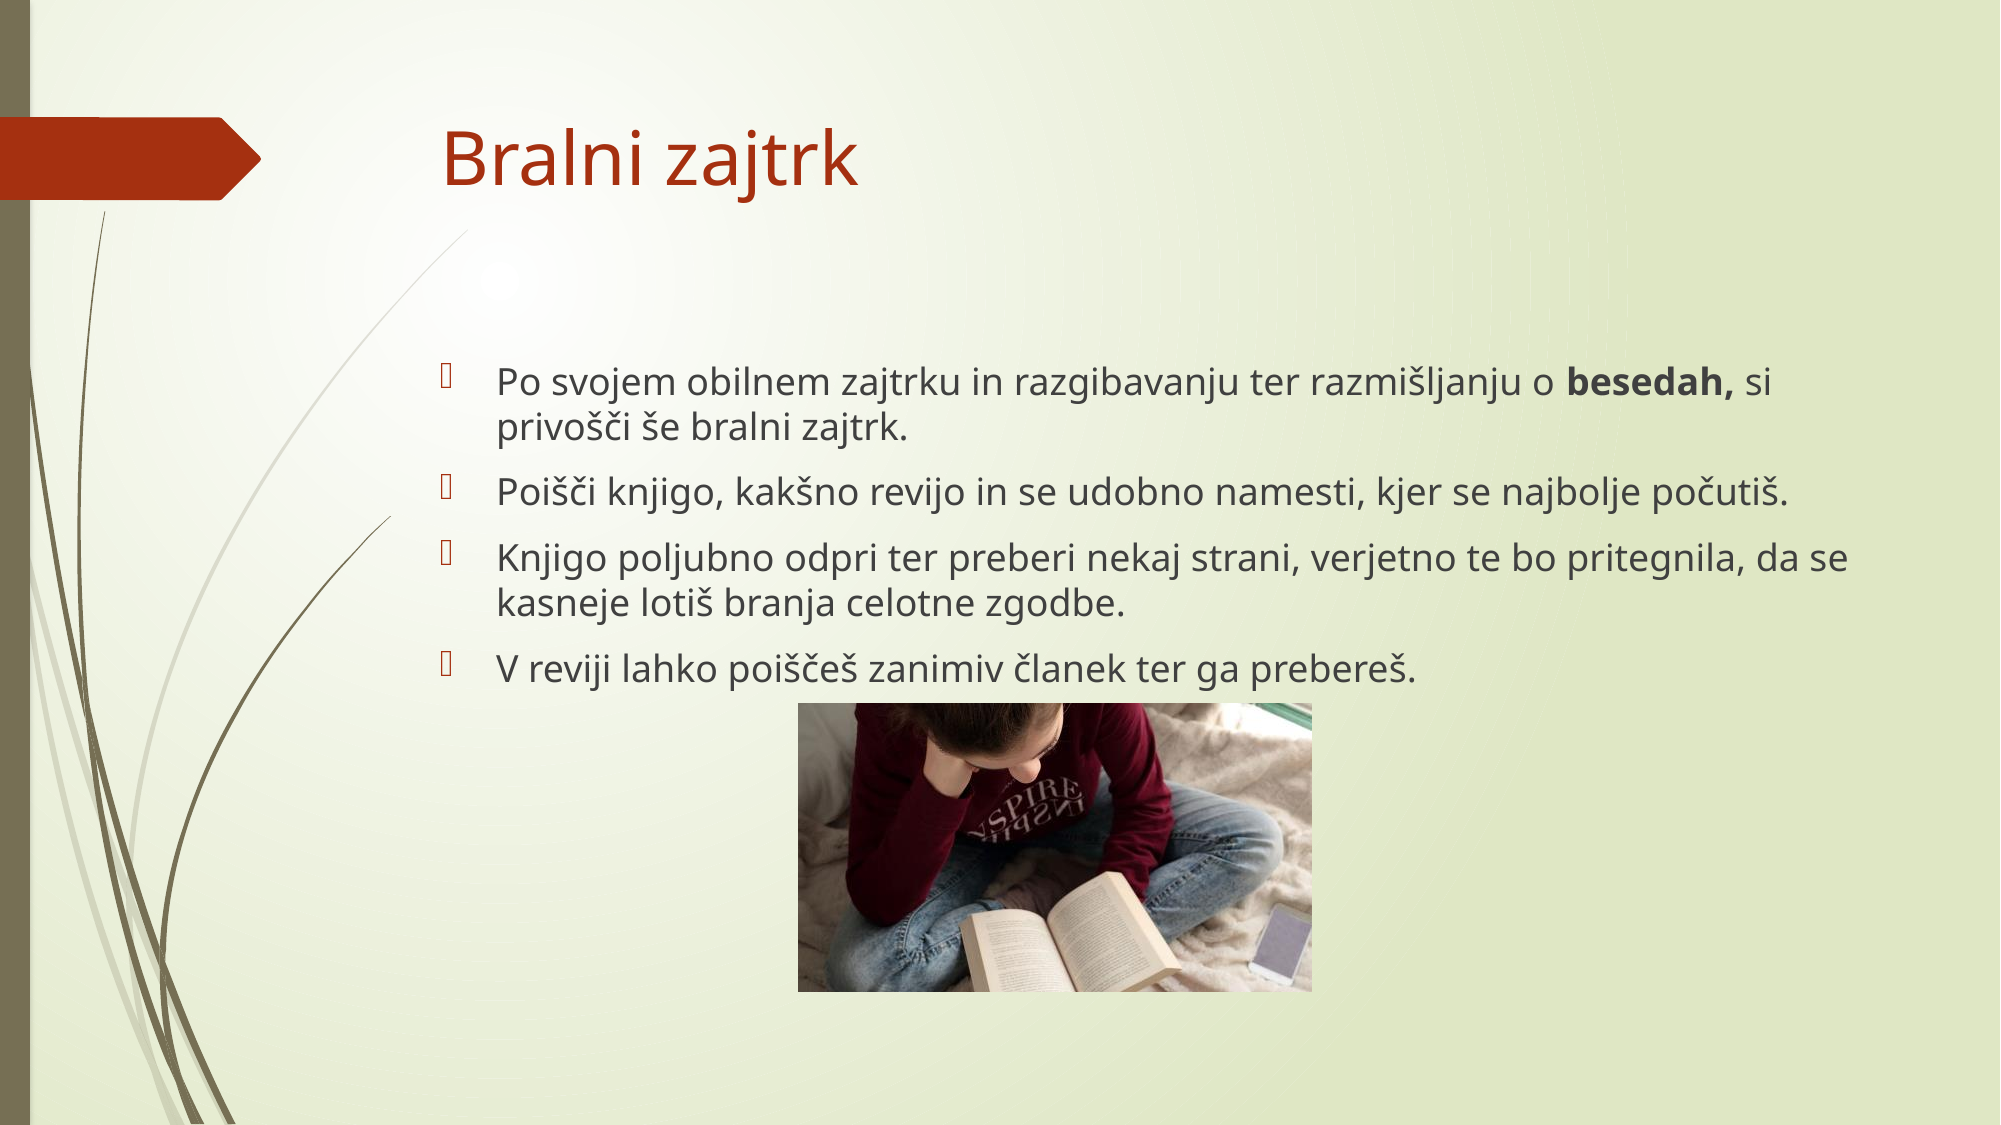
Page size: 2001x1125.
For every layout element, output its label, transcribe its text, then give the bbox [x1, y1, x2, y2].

title Bralni zajtrk [425, 102, 1888, 313]
picture [798, 703, 1313, 993]
list Po svojem obilnem zajtrku in razgibavanju ter razmišljanju o besedah, si privošči še bralni zajtrk. Poišči knjigo, kakšno revijo in se udobno namesti, kjer se najbolje počutiš. Knjigo poljubno odpri ter preberi nekaj strani, verjetno te bo pritegnila, da se kasneje lotiš branja celotne zgodbe. V reviji lahko poiščeš zanimiv članek ter ga prebereš. [424, 350, 1888, 970]
